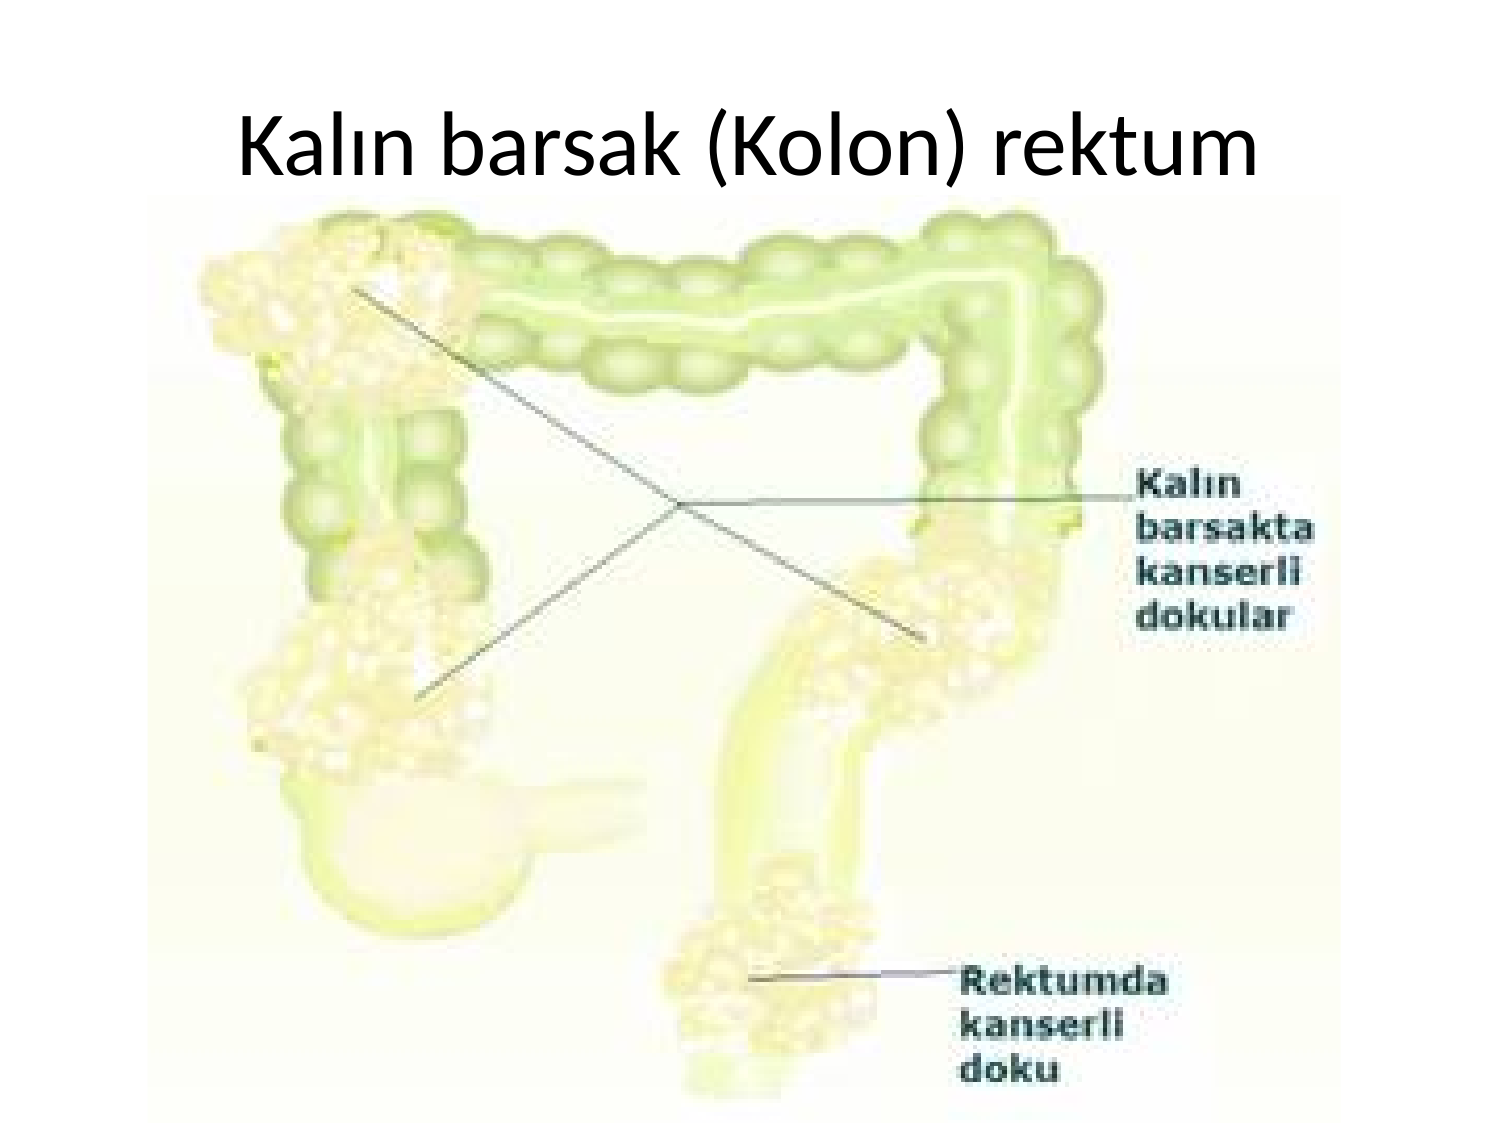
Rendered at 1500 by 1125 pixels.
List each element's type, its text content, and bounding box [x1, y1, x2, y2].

title Kalın barsak (Kolon) rektum [75, 45, 1425, 233]
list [147, 195, 1341, 1123]
